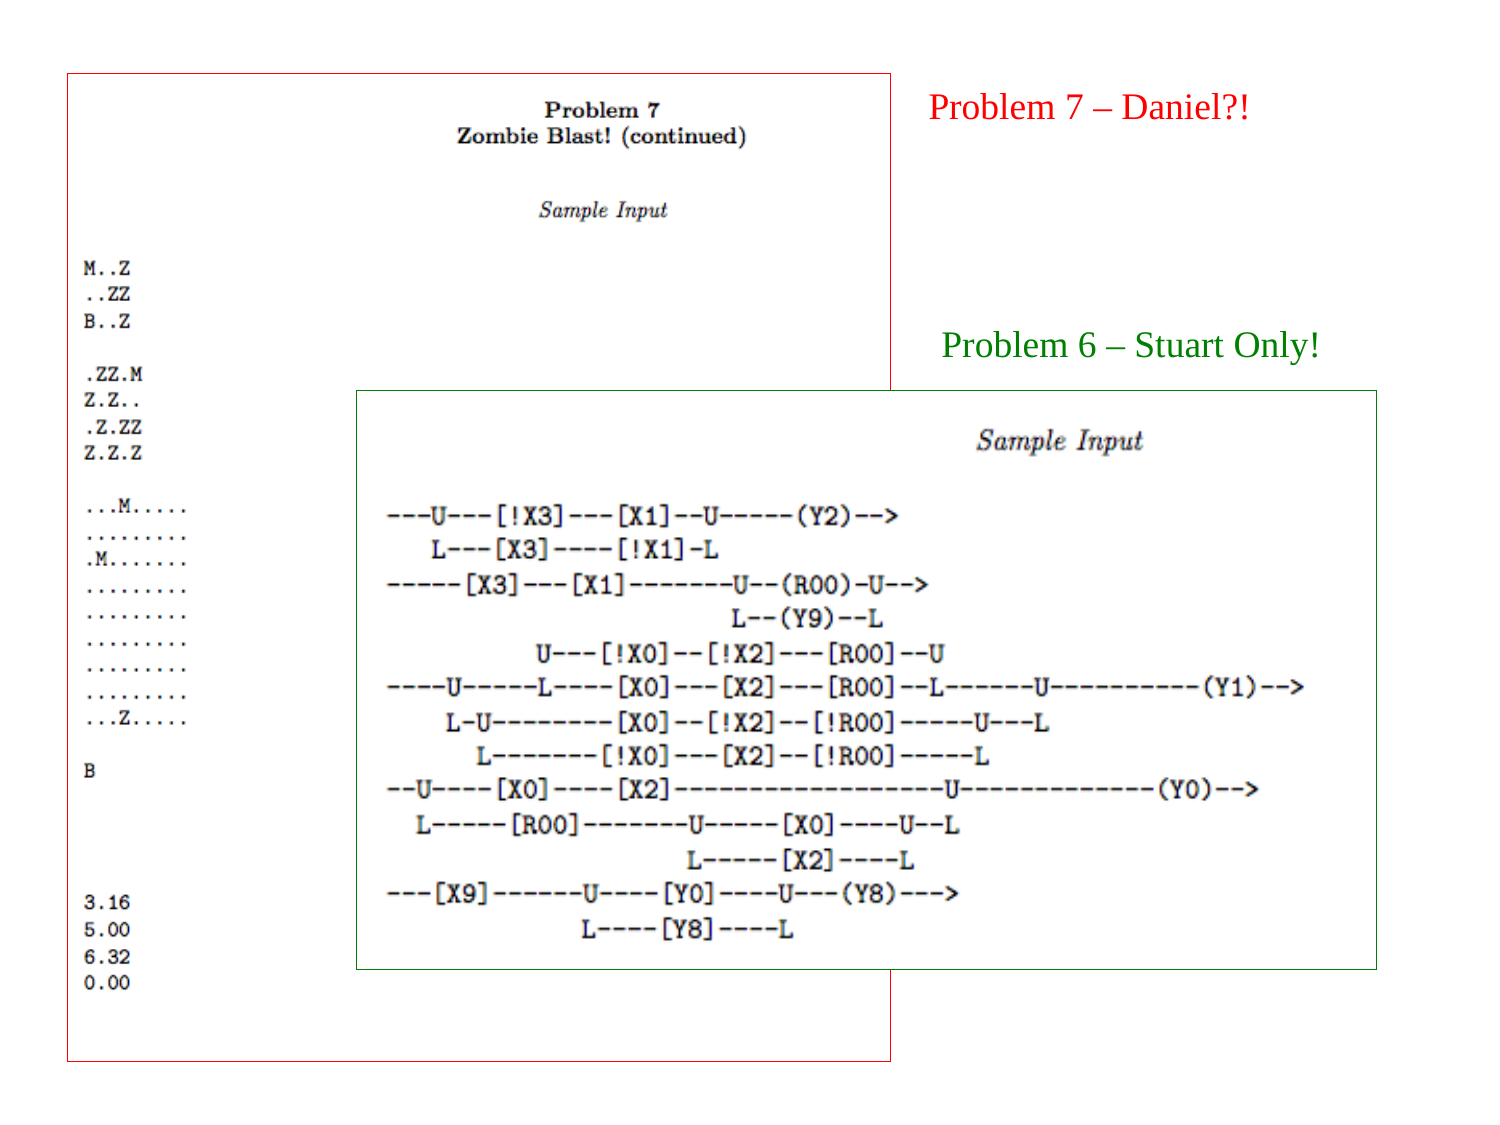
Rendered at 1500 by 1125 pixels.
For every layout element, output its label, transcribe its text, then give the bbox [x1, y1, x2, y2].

picture [67, 73, 1377, 1063]
text_box Problem 7 – Daniel?! [913, 74, 1267, 135]
text_box Problem 6 – Stuart Only! [926, 312, 1337, 373]
